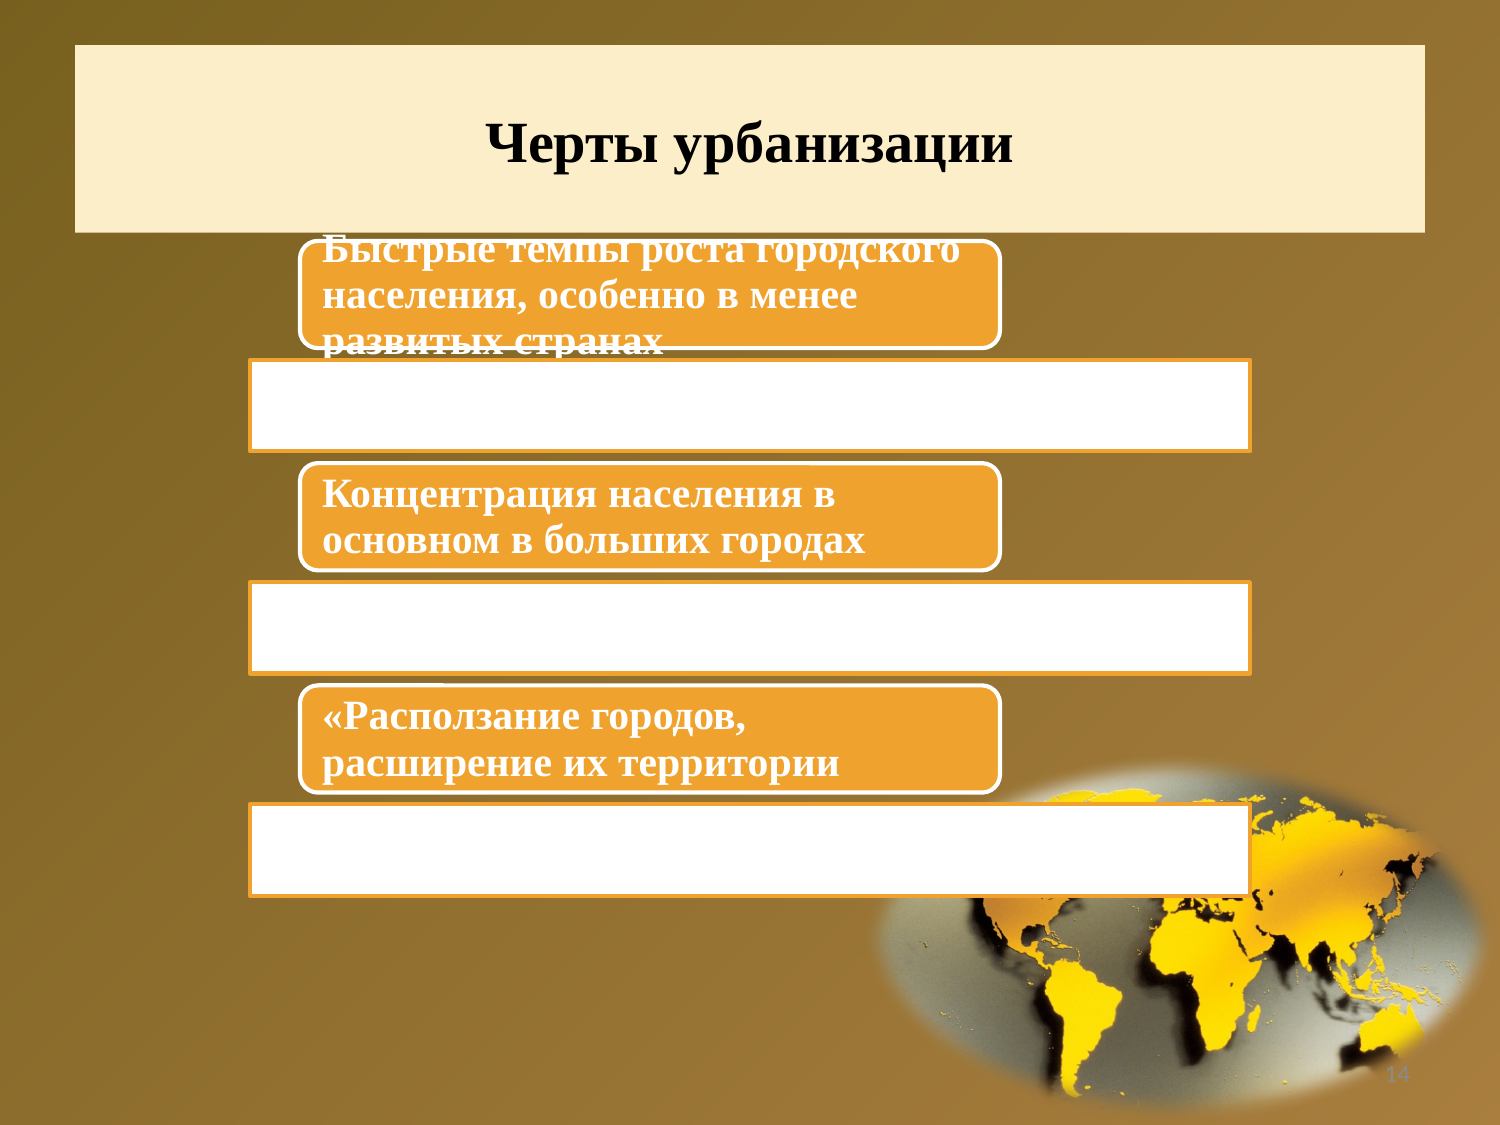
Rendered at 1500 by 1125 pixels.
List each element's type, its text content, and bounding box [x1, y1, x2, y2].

picture [889, 786, 1471, 1084]
title Черты урбанизации [75, 45, 1425, 233]
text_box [249, 228, 1251, 897]
slide_number 14 [1074, 1042, 1425, 1103]
